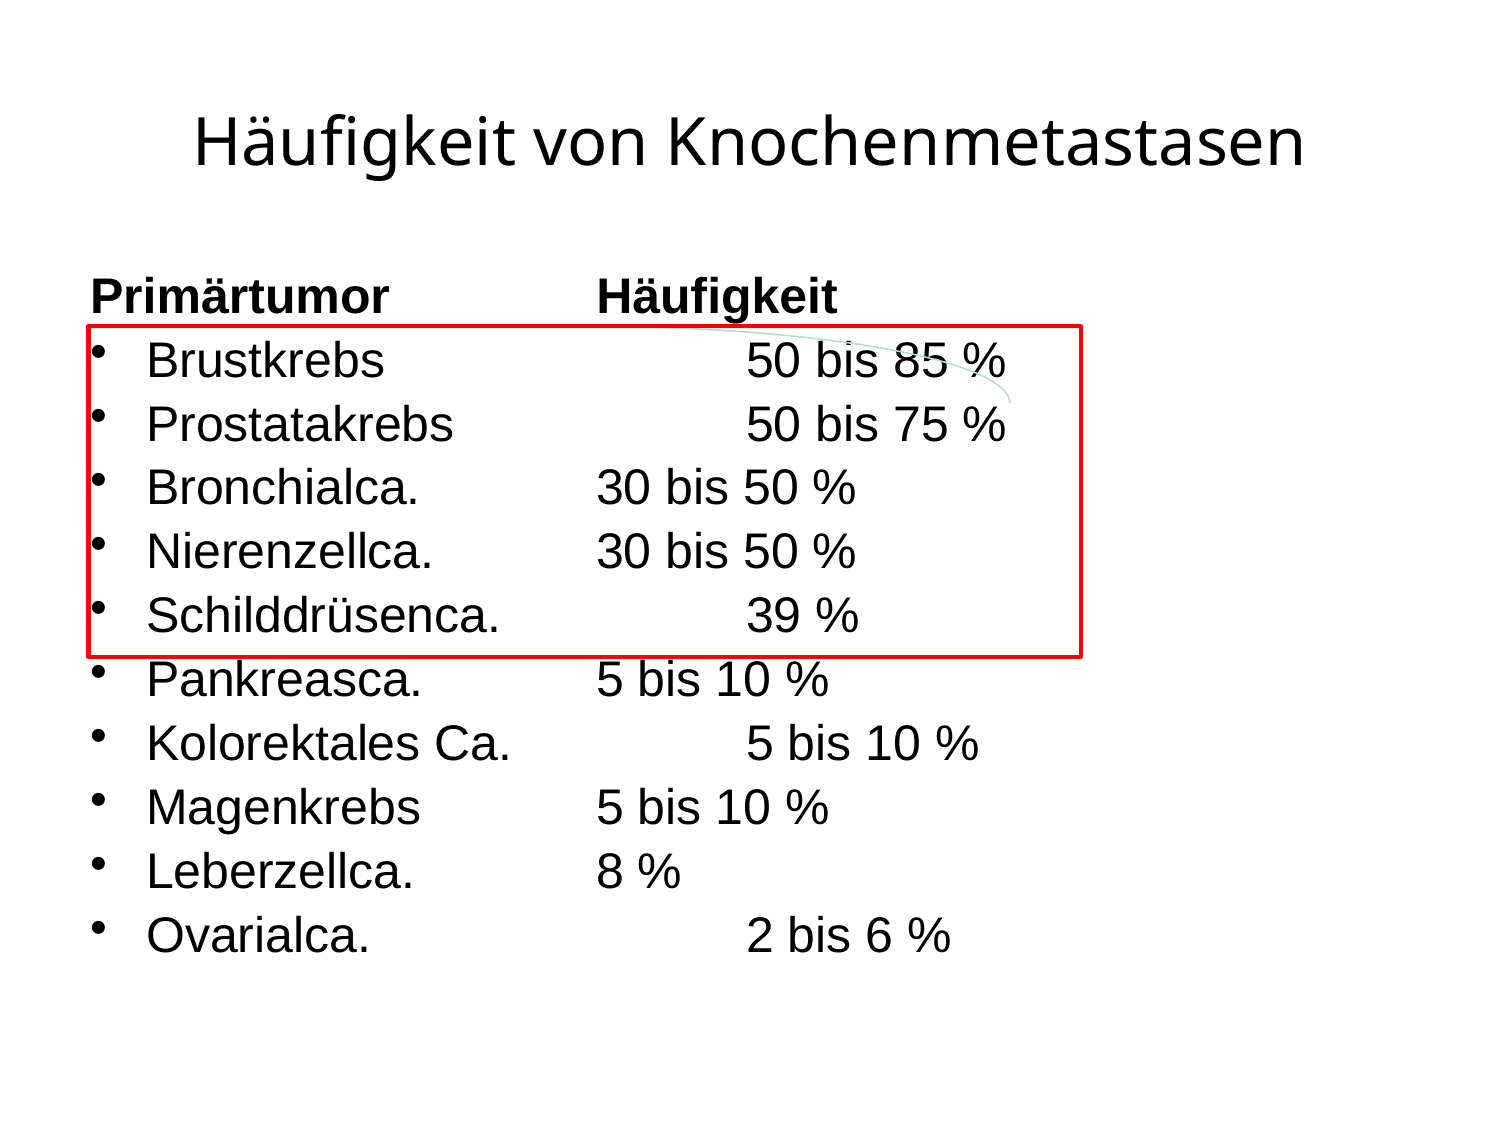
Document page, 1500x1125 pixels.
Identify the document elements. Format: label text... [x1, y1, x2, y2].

list Primärtumor Häufigkeit Brustkrebs 50 bis 85 % Prostatakrebs 50 bis 75 % Bronchialca. 30 bis 50 % Nierenzellca. 30 bis 50 % Schilddrüsenca. 39 % Pankreasca. 5 bis 10 % Kolorektales Ca. 5 bis 10 % Magenkrebs 5 bis 10 % Leberzellca. 8 % Ovarialca. 2 bis 6 % [74, 262, 1426, 1006]
text_box [86, 324, 1083, 659]
title Häufigkeit von Knochenmetastasen [74, 44, 1426, 233]
